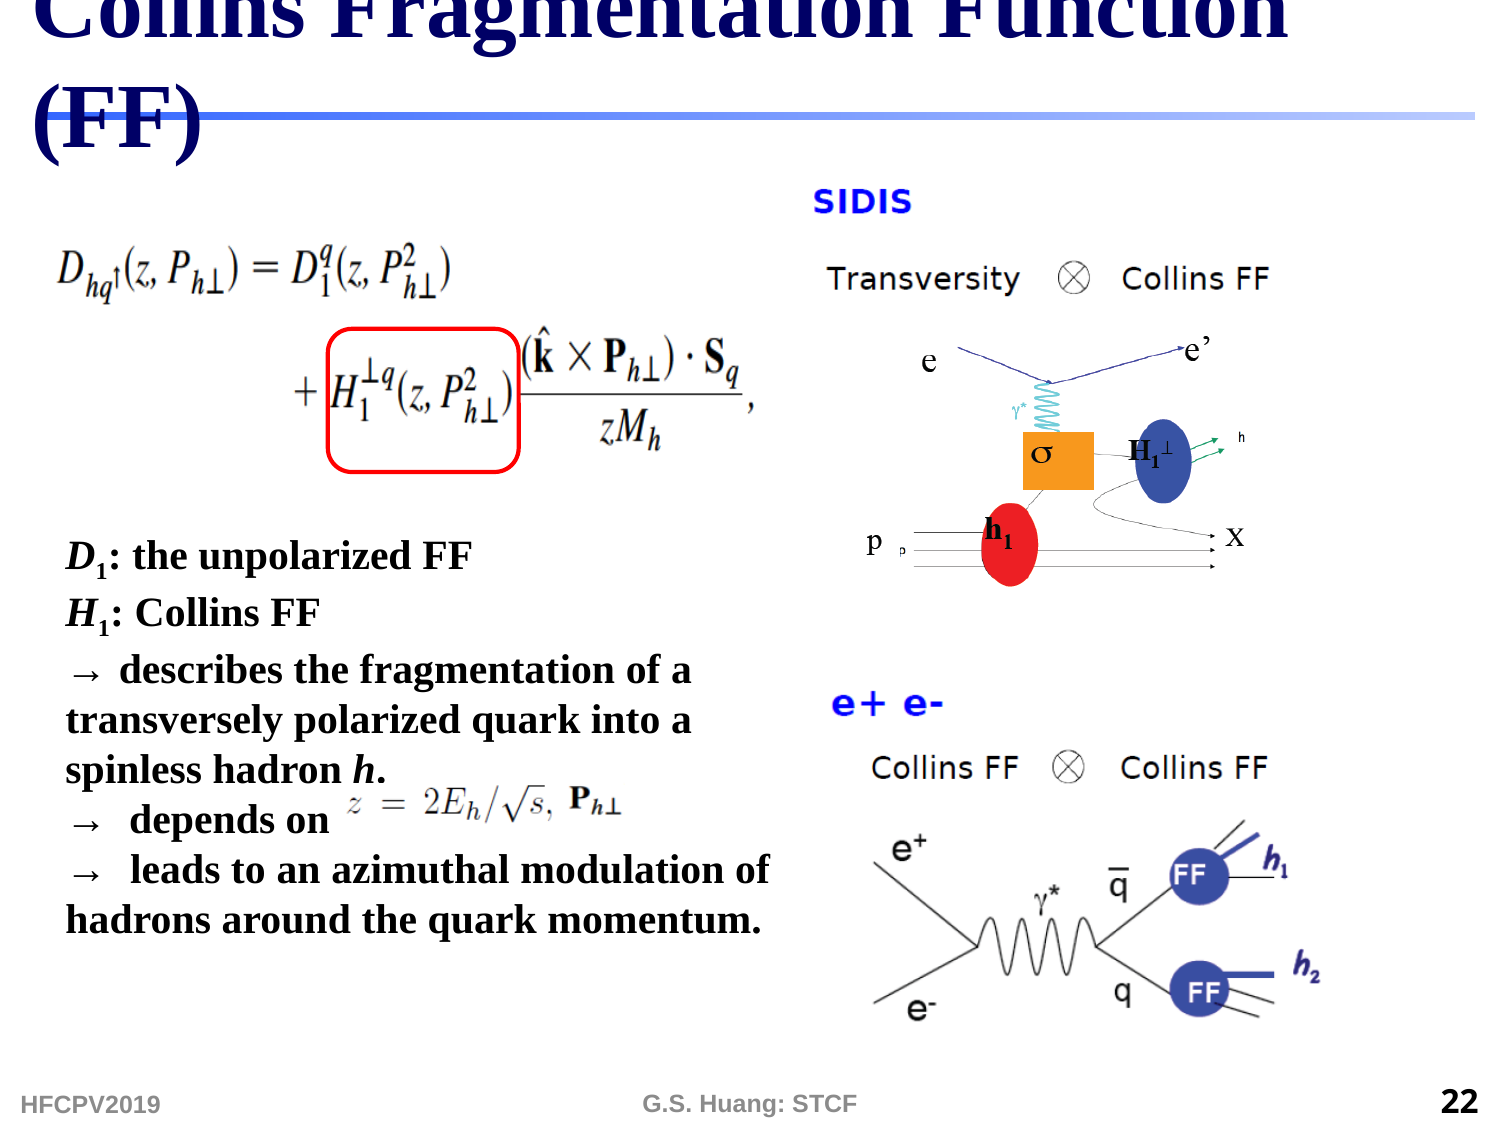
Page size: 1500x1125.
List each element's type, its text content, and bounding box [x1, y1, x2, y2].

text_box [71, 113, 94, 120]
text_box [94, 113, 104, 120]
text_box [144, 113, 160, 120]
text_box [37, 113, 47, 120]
picture [820, 256, 1292, 603]
slide_number HFCPV2019 [5, 1084, 356, 1123]
picture [808, 678, 970, 729]
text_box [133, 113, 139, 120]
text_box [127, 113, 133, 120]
picture [855, 745, 1282, 791]
picture [340, 783, 556, 826]
slide_number 22 [1331, 1084, 1494, 1122]
picture [796, 174, 916, 225]
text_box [29, 213, 779, 473]
text_box D1: the unpolarized FF H1: Collins FF → describes the fragmentation of a transversely polarized quark into a spinless hadron h. → depends on → leads to an azimuthal modulation of hadrons around the quark momentum. [50, 520, 830, 950]
picture [855, 810, 1340, 1061]
footer G.S. Huang: STCF [512, 1084, 988, 1122]
title Collins Fragmentation Function (FF) [16, 0, 1479, 113]
picture [563, 779, 625, 822]
